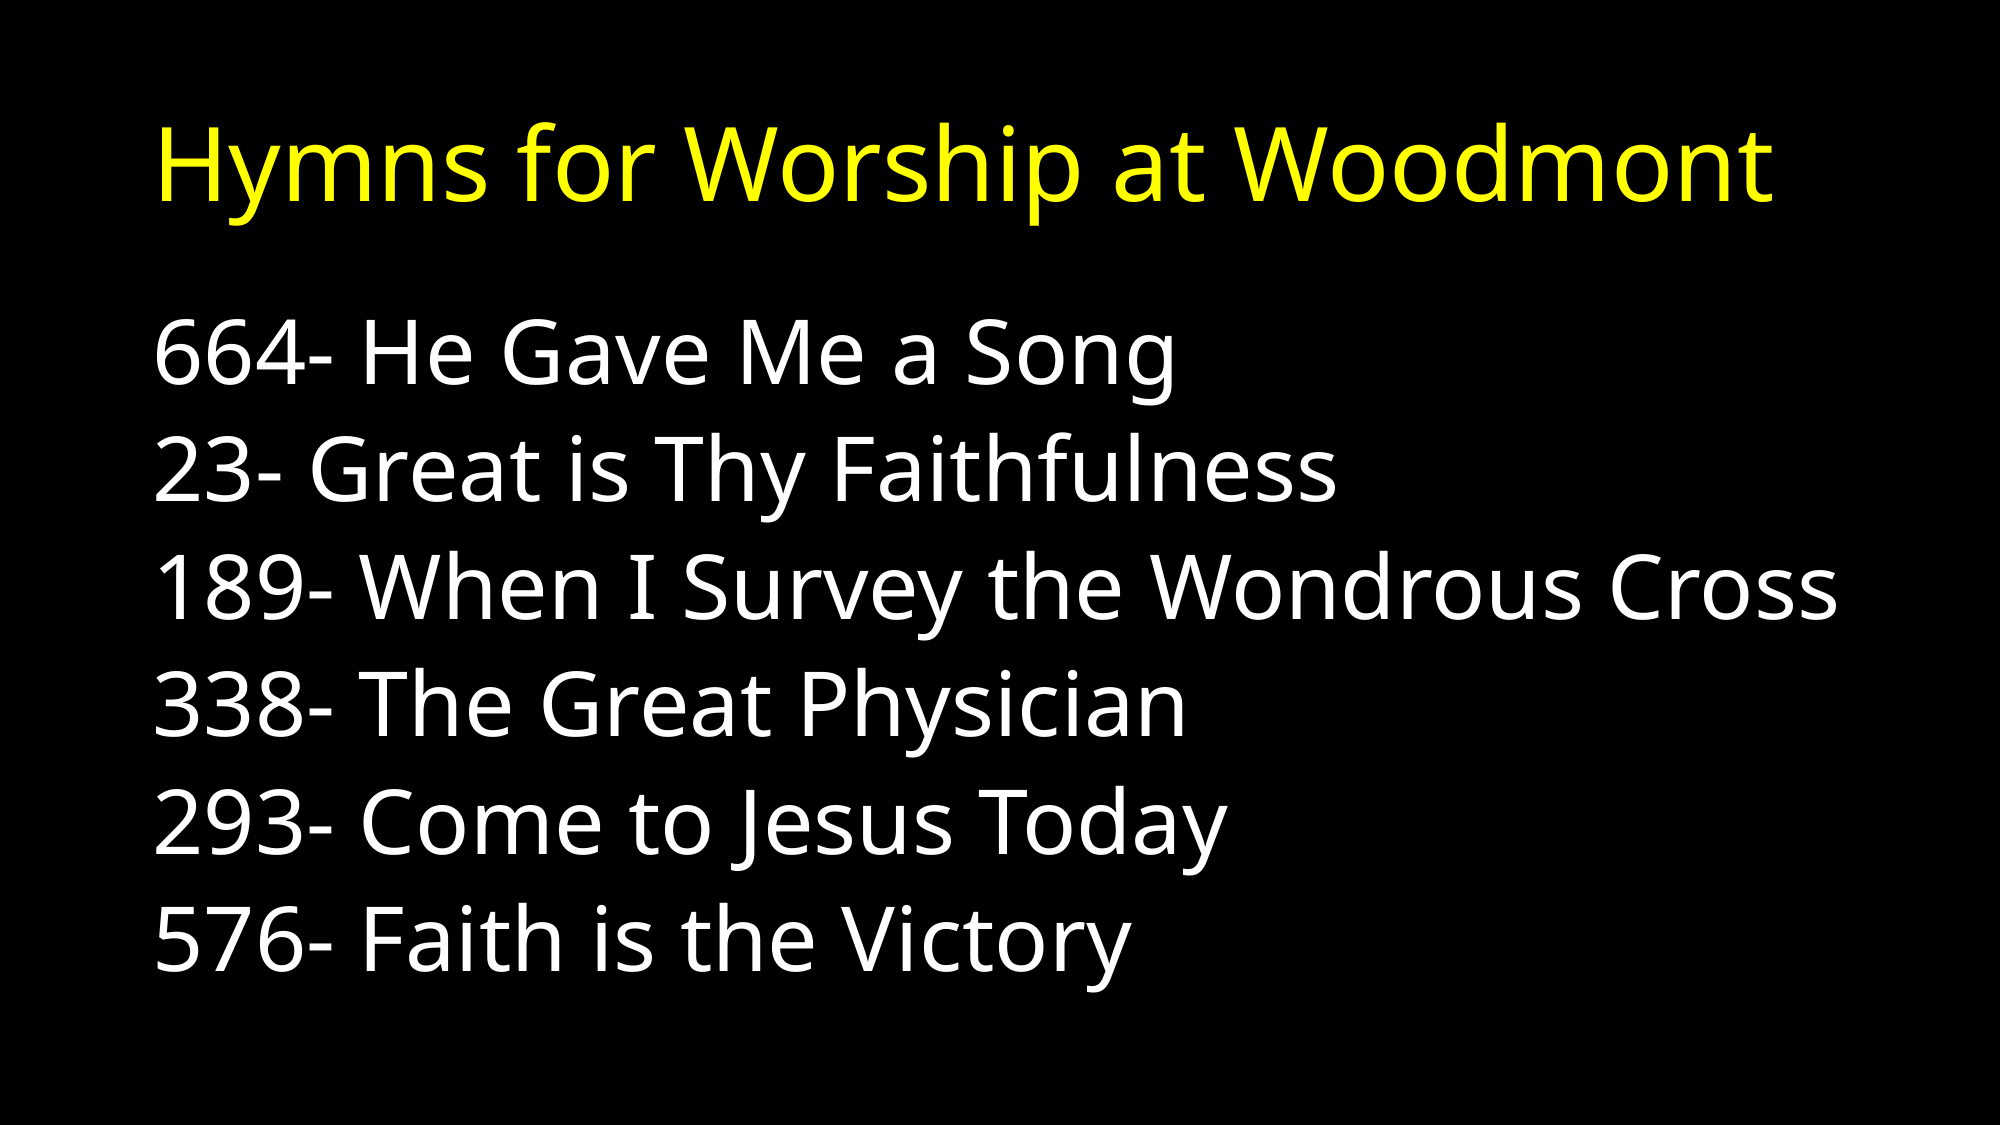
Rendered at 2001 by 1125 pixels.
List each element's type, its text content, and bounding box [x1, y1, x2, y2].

title Hymns for Worship at Woodmont [137, 59, 1863, 278]
list 664- He Gave Me a Song 23- Great is Thy Faithfulness 189- When I Survey the Wondrous Cross 338- The Great Physician 293- Come to Jesus Today 576- Faith is the Victory [137, 299, 1863, 1014]
